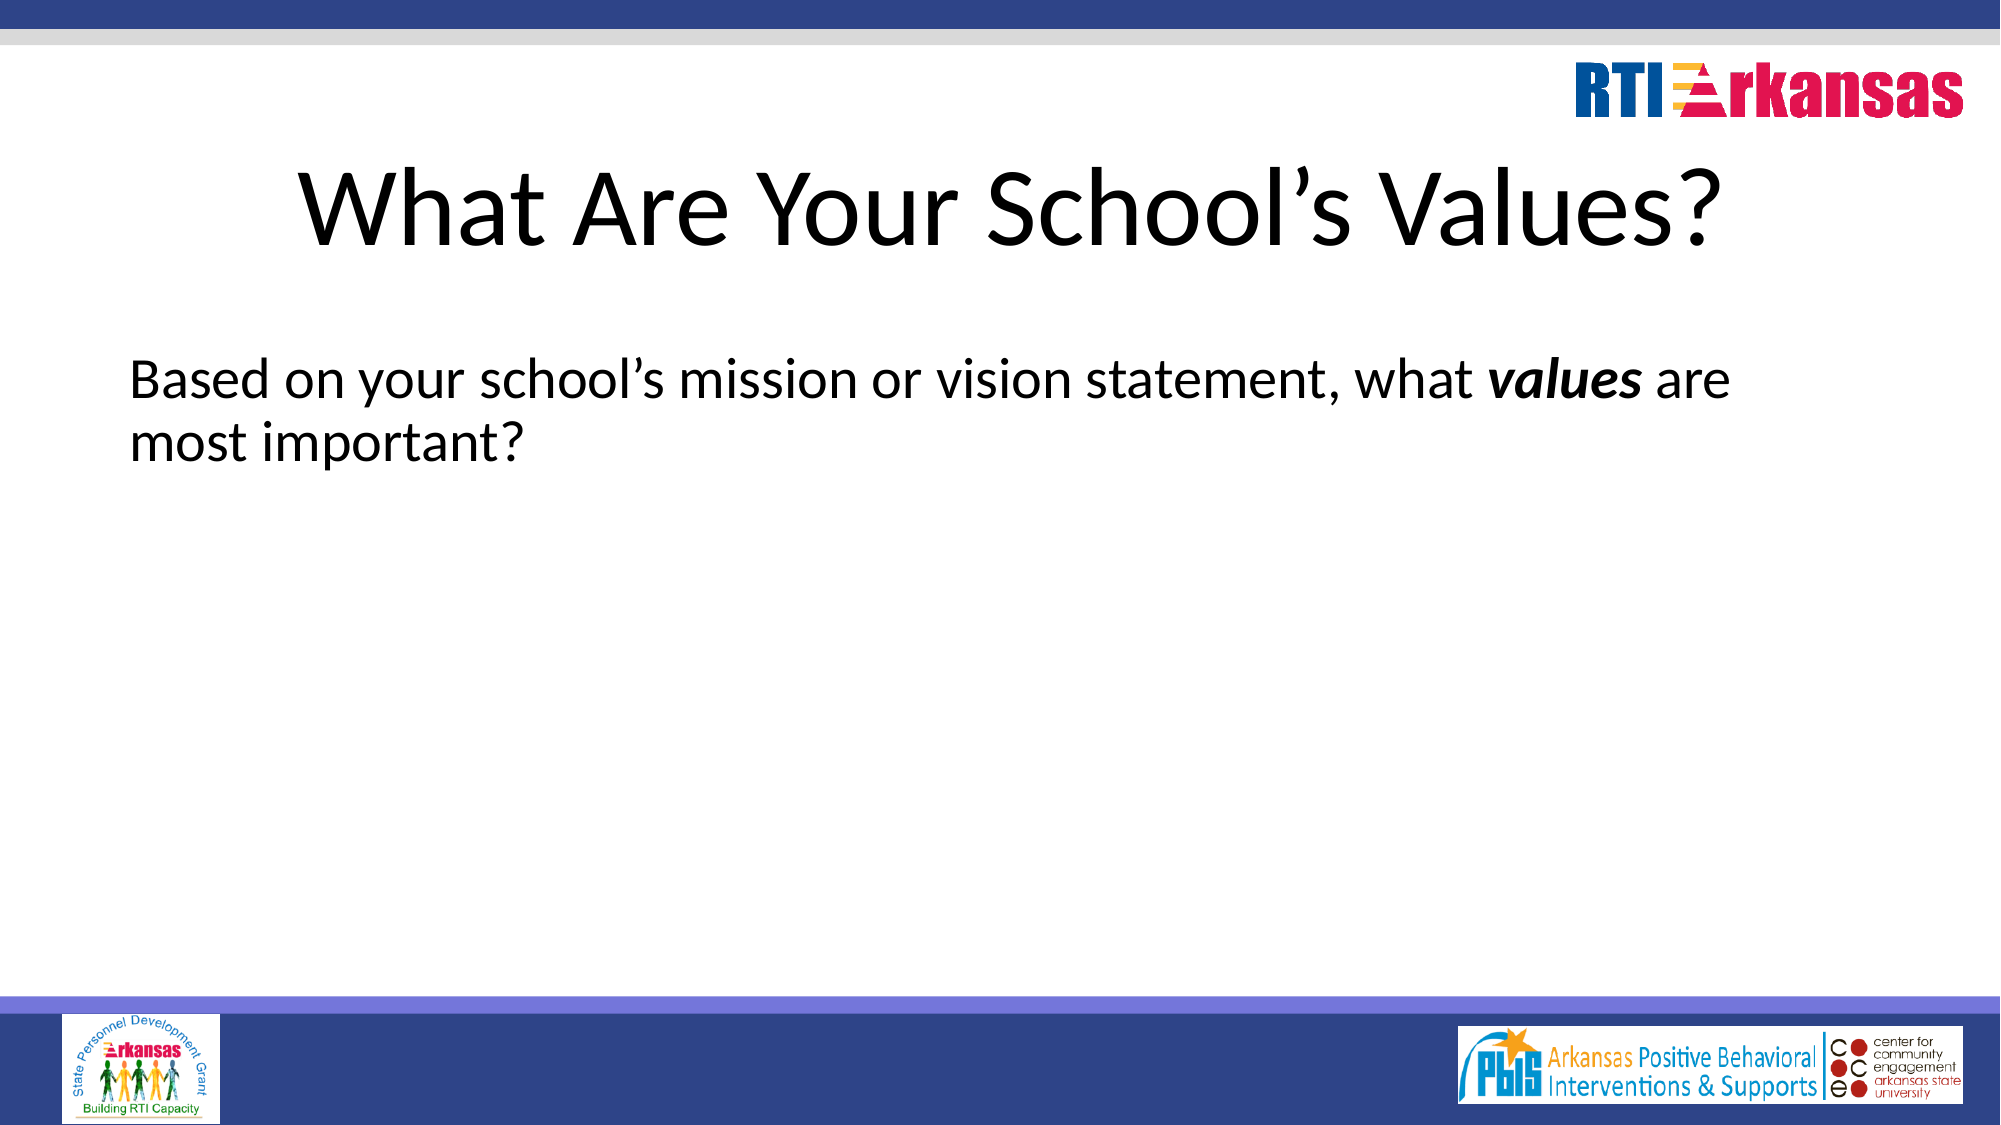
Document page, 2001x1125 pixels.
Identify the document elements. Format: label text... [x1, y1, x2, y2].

picture [62, 1013, 220, 1124]
picture [1458, 1025, 1964, 1104]
list Based on your school’s mission or vision statement, what values are most important? [114, 340, 1870, 887]
title What Are Your School’s Values? [0, 118, 2000, 277]
picture [1573, 55, 1964, 118]
